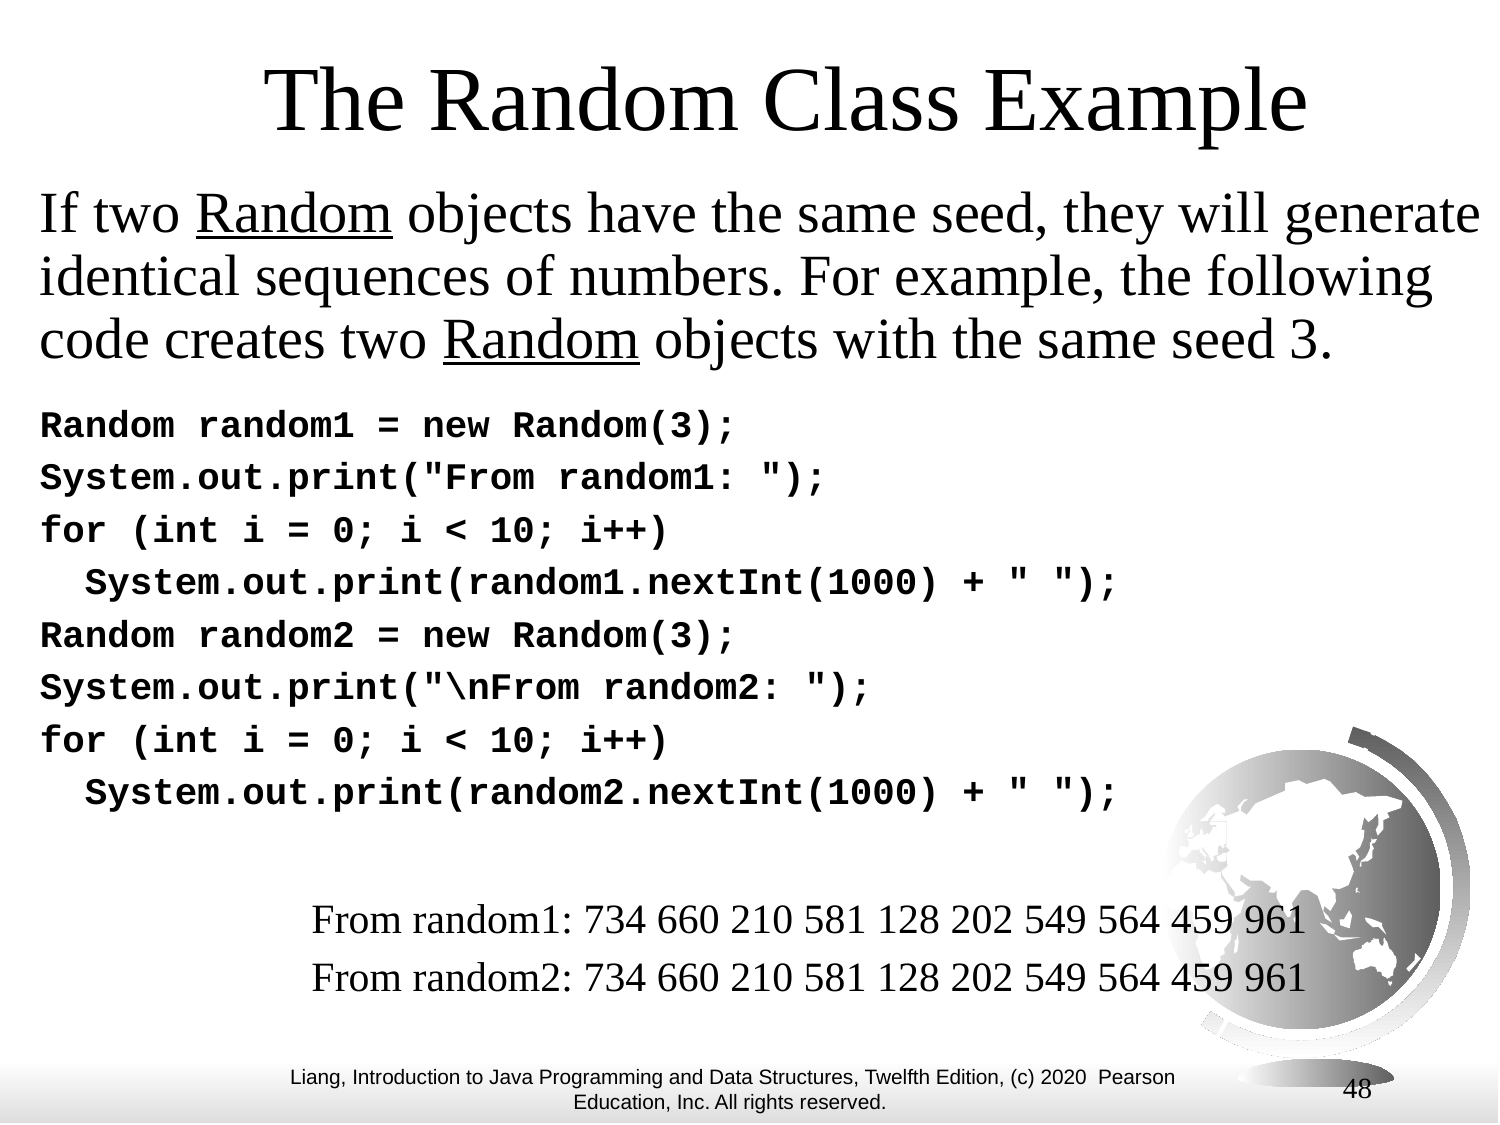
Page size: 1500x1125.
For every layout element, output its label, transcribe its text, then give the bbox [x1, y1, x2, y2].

text_box From random1: 734 660 210 581 128 202 549 564 459 961 From random2: 734 660 210 581 128 202 549 564 459 961 [296, 883, 1456, 1010]
title The Random Class Example [75, 50, 1500, 138]
text_box Random random1 = new Random(3); System.out.print("From random1: "); for (int i = 0; i < 10; i++) System.out.print(random1.nextInt(1000) + " "); Random random2 = new Random(3); System.out.print("\nFrom random2: "); for (int i = 0; i < 10; i++) System.out.print(random2.nextInt(1000) + " "); [24, 392, 1185, 840]
slide_number 48 [1074, 1049, 1388, 1125]
list If two Random objects have the same seed, they will generate identical sequences of numbers. For example, the following code creates two Random objects with the same seed 3. [24, 174, 1500, 361]
